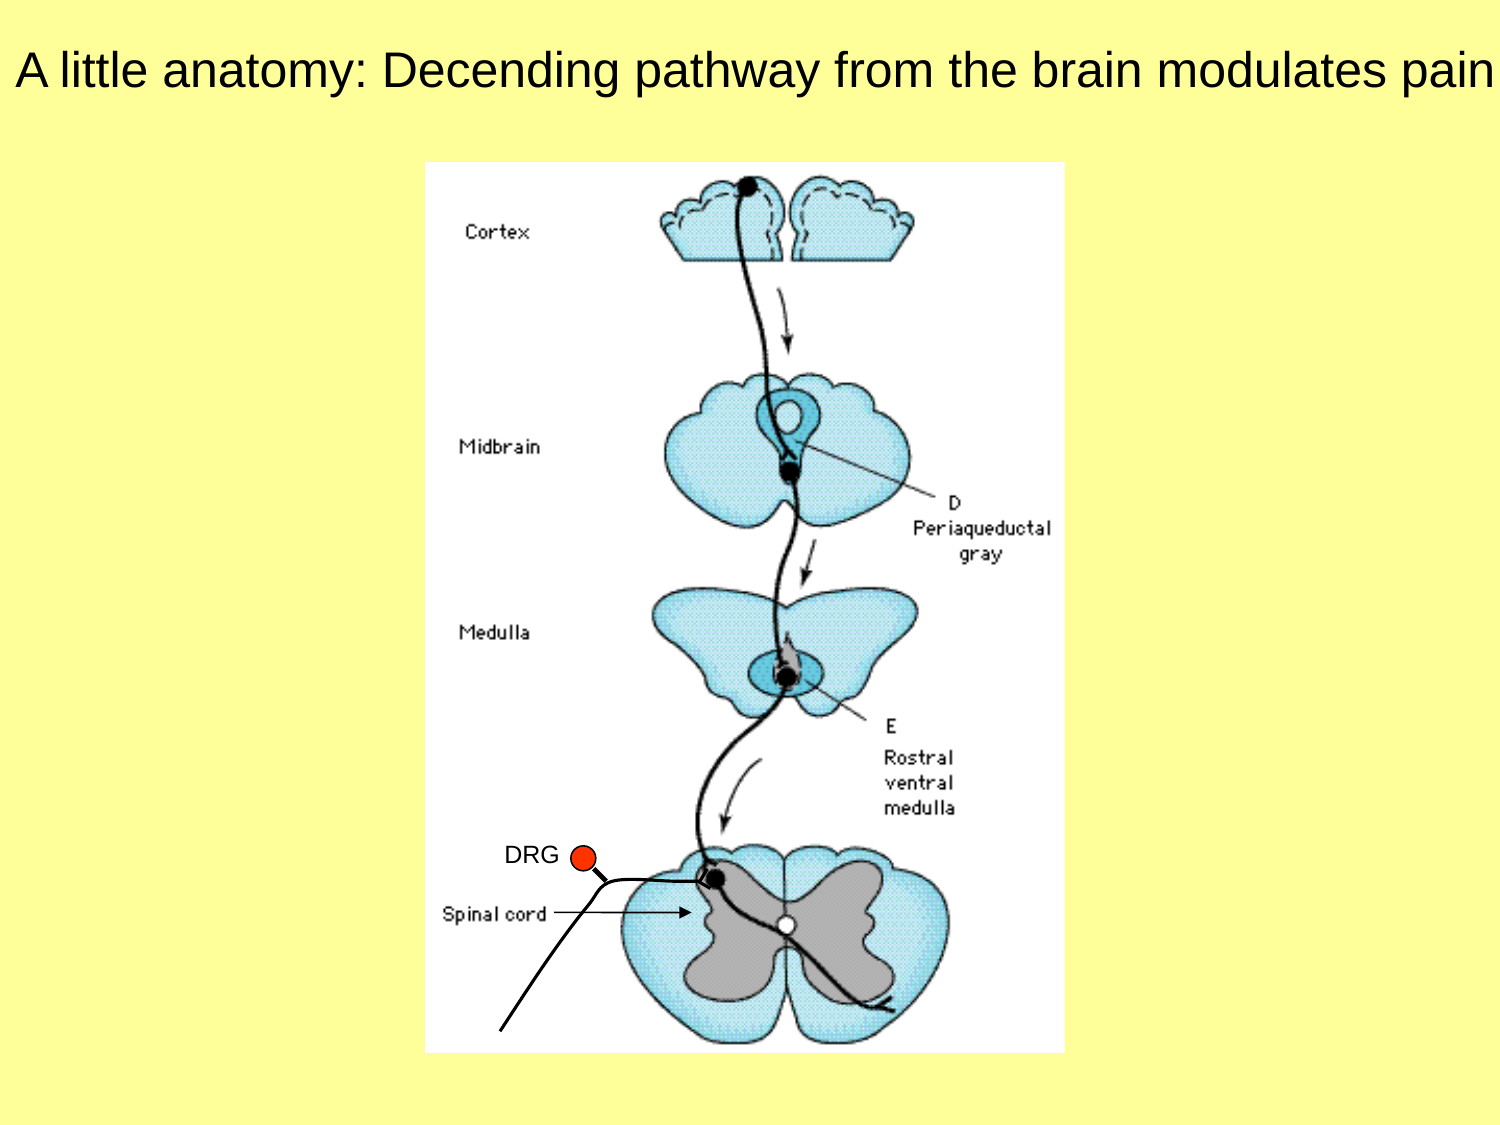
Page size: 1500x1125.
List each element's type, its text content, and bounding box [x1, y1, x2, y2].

text_box A little anatomy: Decending pathway from the brain modulates pain [0, 29, 1500, 105]
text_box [499, 868, 711, 1032]
picture [424, 162, 1065, 1053]
